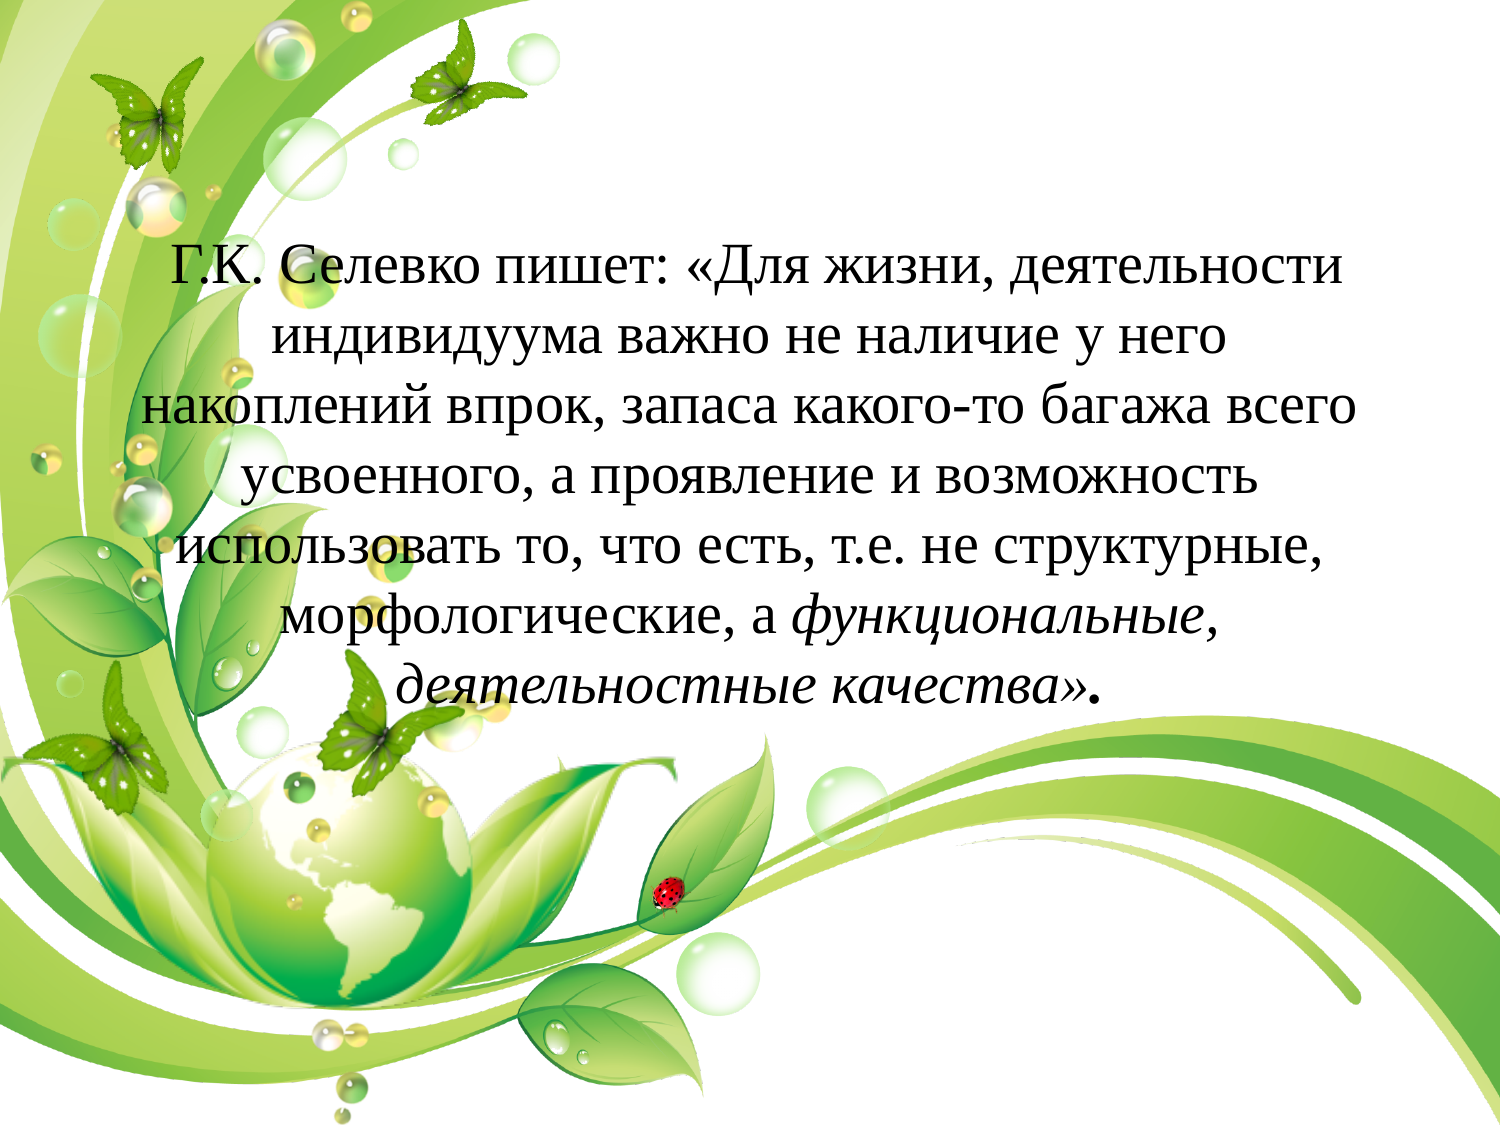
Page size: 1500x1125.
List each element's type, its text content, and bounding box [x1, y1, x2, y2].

picture [0, 0, 1500, 1125]
title Г.К. Селевко пишет: «Для жизни, деятельности индивидуума важно не наличие у него накоплений впрок, запаса какого-то багажа всего усвоенного, а проявление и возможность использовать то, что есть, т.е. не структурные, морфологические, а функциональные, деятельностные качества». [112, 349, 1388, 591]
